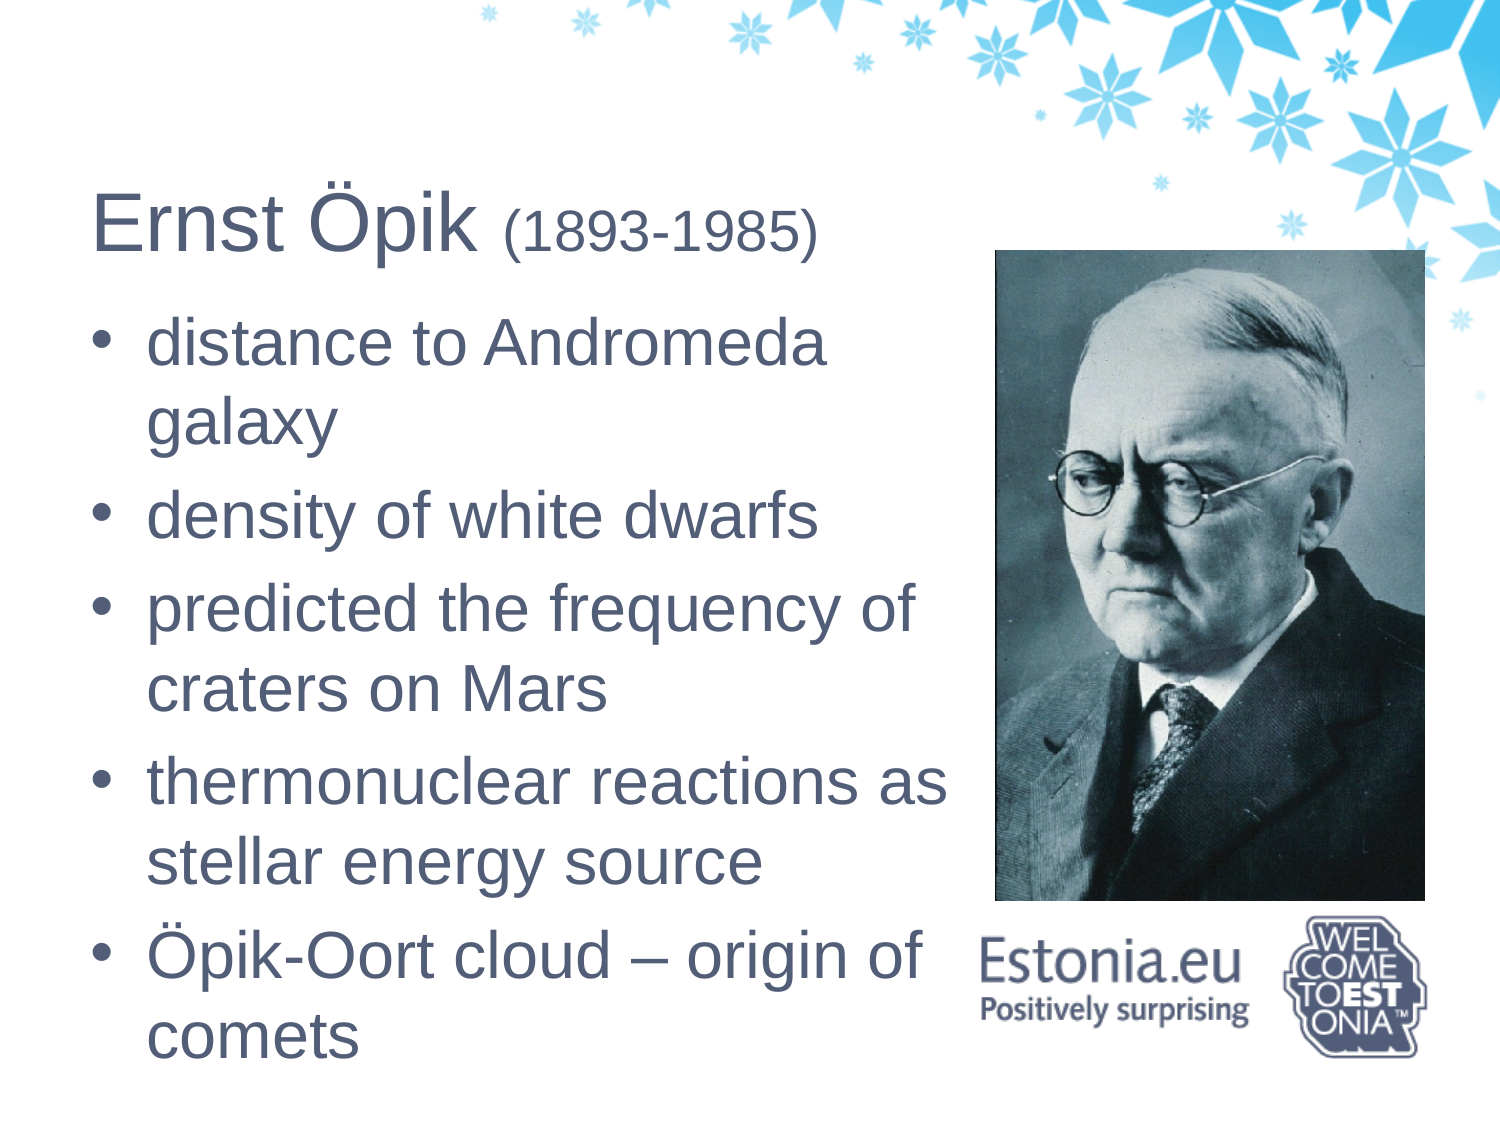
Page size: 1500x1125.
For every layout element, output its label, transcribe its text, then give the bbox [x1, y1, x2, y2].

picture [412, 0, 1500, 1125]
list Ernst Öpik (1893-1985) [75, 160, 1425, 268]
list distance to Andromeda galaxy density of white dwarfs predicted the frequency of craters on Mars thermonuclear reactions as stellar energy source Öpik-Oort cloud – origin of comets [75, 290, 987, 905]
